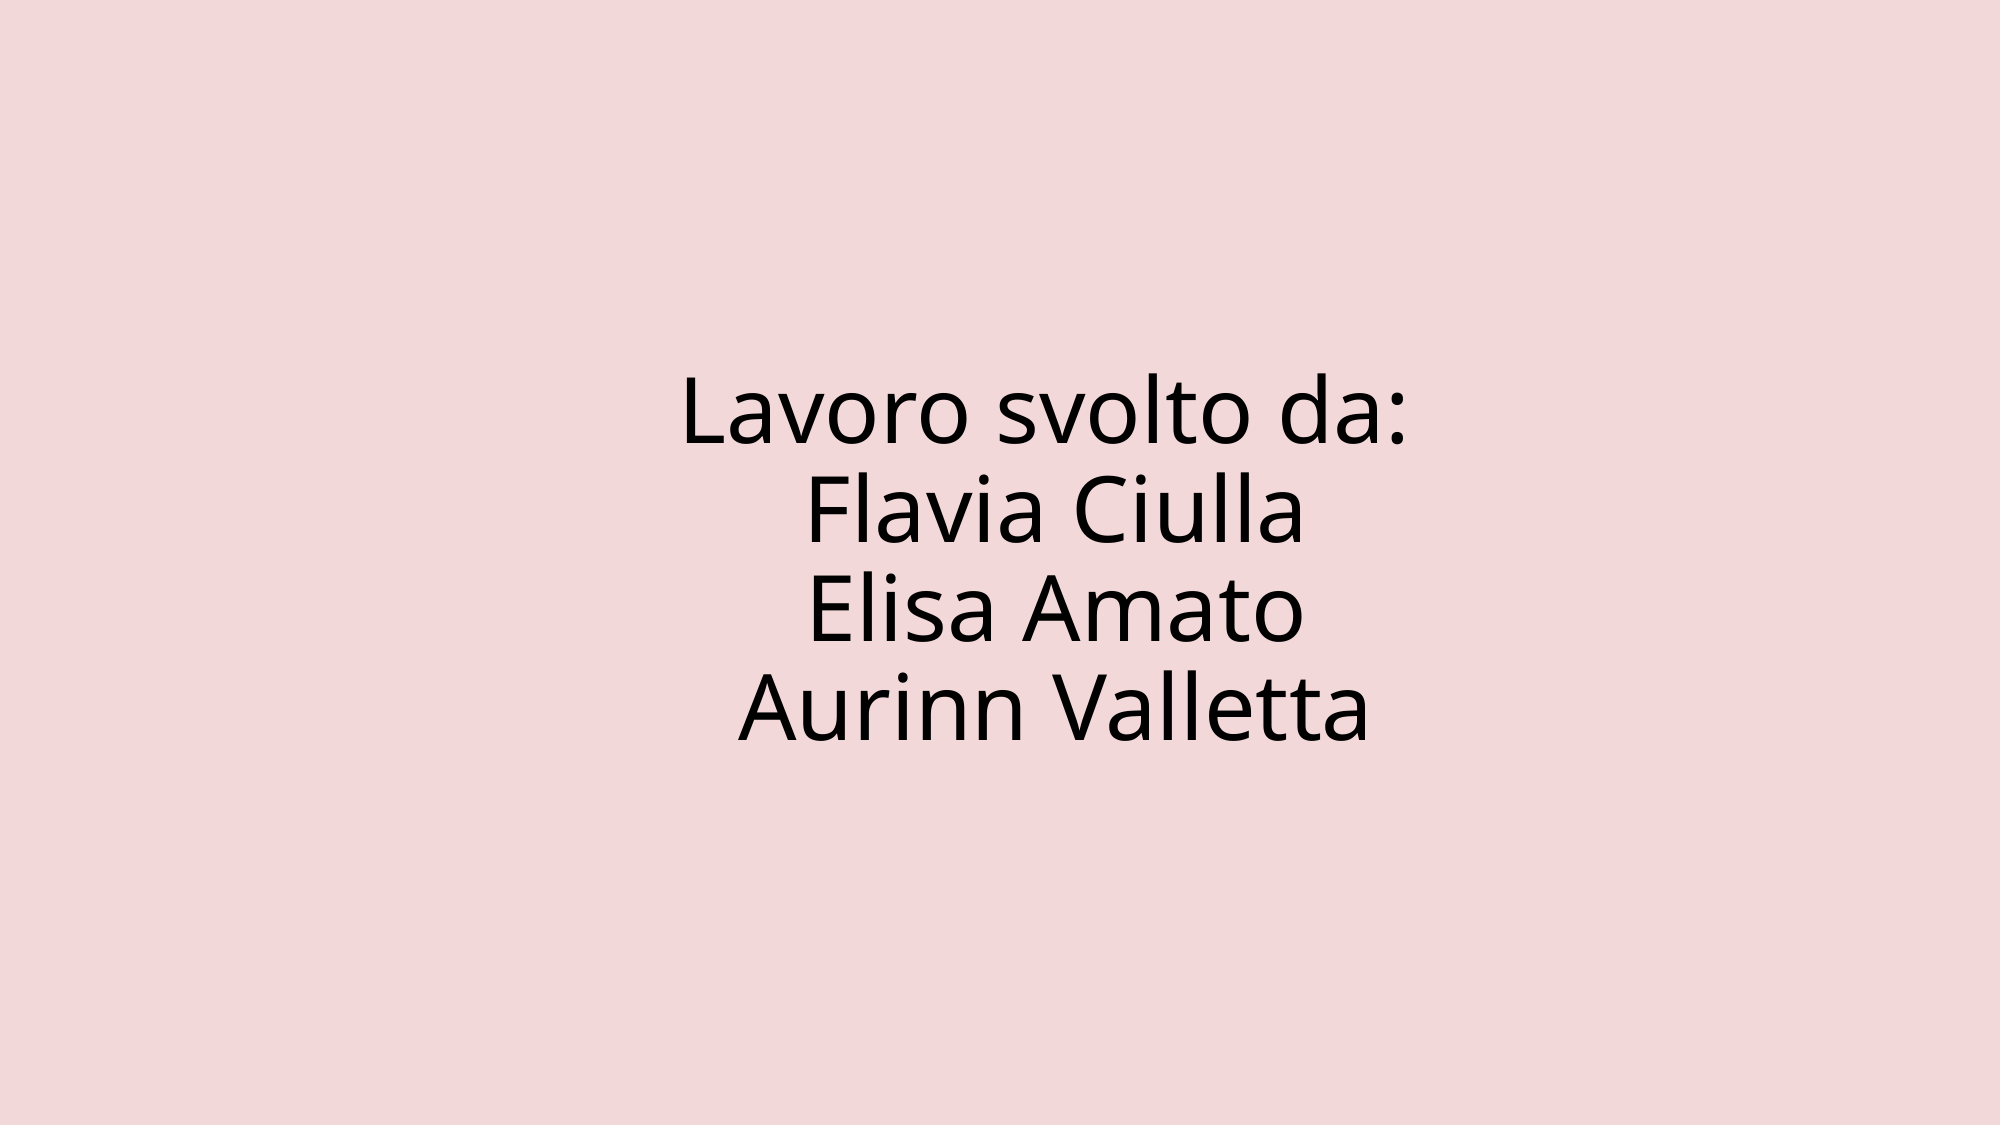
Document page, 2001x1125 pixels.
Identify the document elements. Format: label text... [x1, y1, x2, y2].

title Lavoro svolto da: Flavia Ciulla Elisa Amato Aurinn Valletta [286, 0, 1826, 1125]
